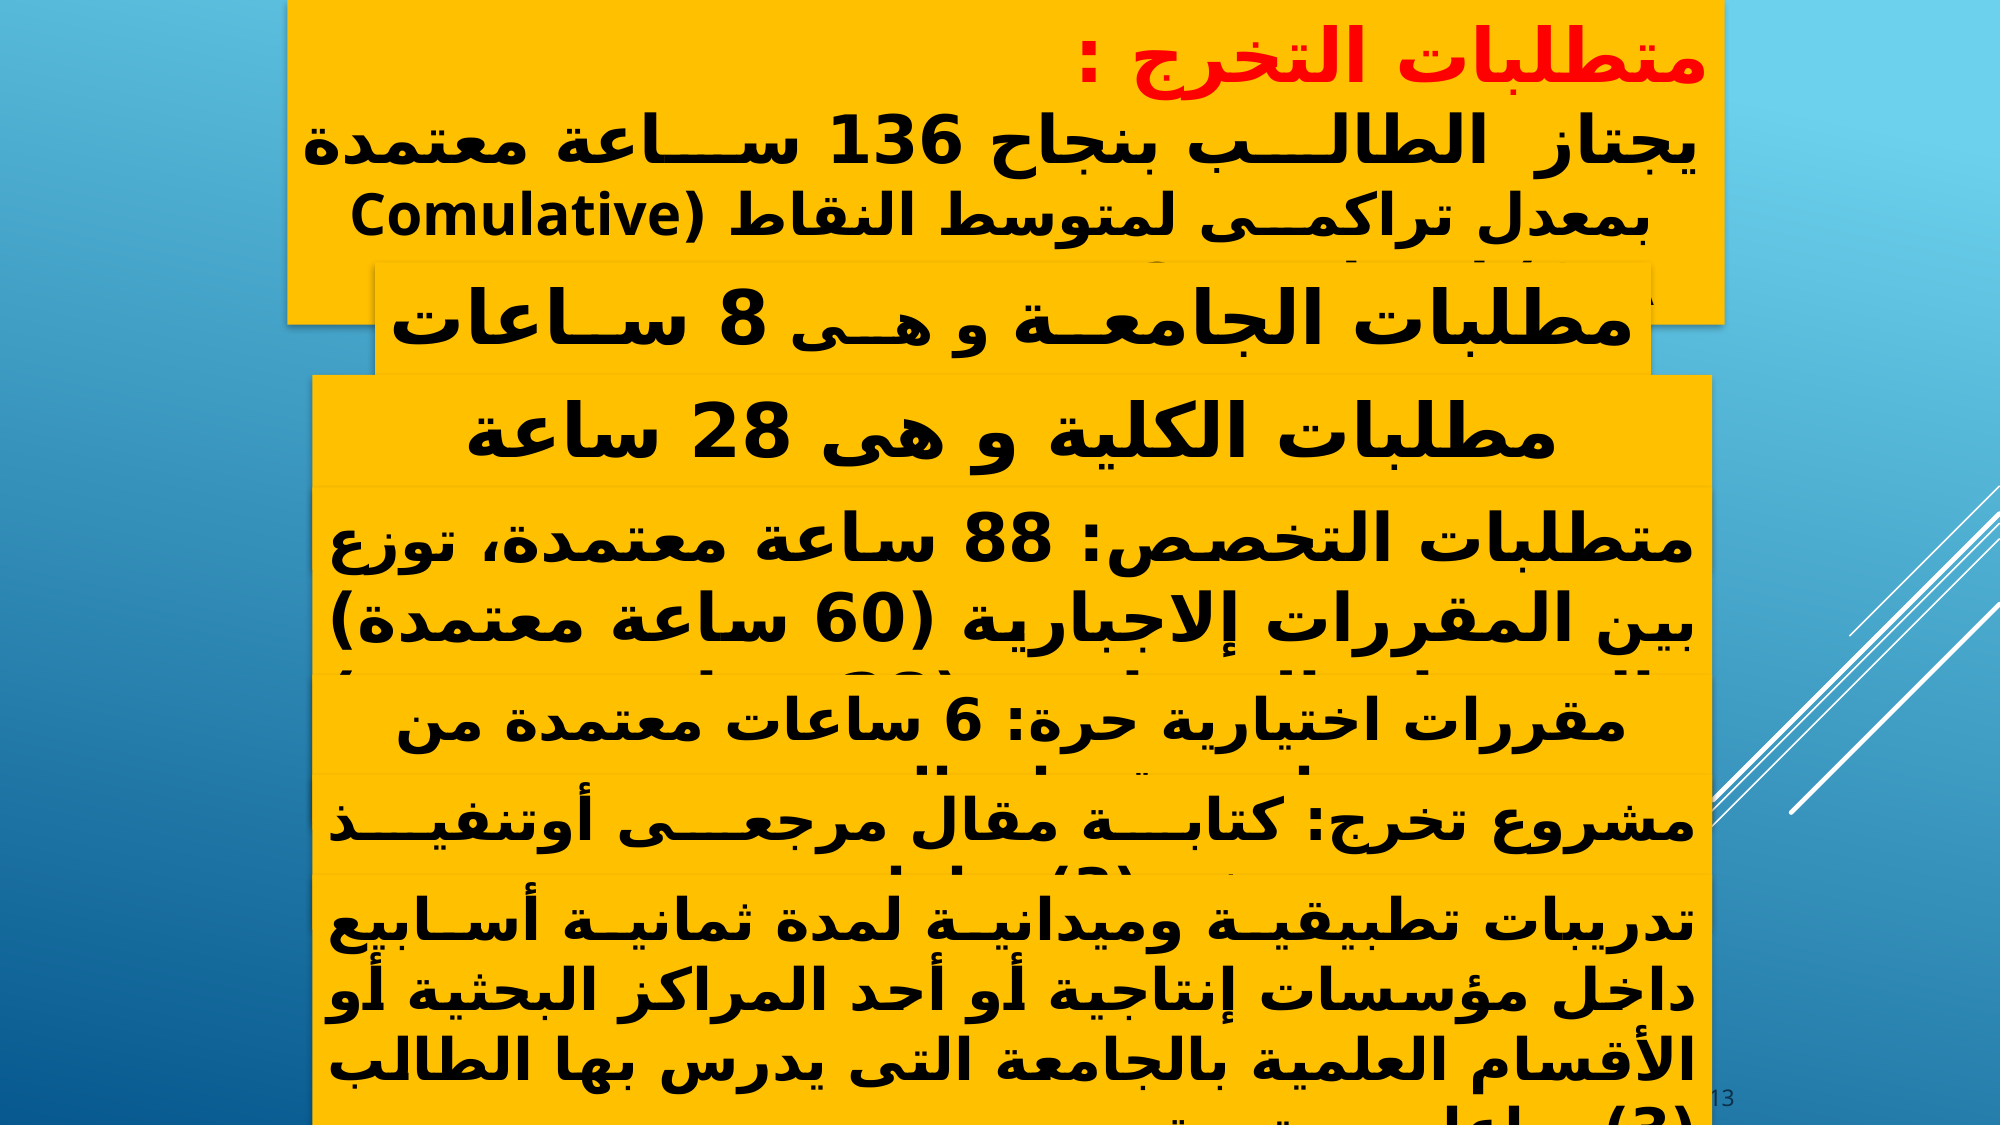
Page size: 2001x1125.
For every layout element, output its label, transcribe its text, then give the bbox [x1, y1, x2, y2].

text_box مقررات اختيارية حرة: 6 ساعات معتمدة من خارج مقررات التخصص. [312, 674, 1713, 774]
text_box مطلبات الجامعة و هى 8 ساعات معتمدة إجبارى. (م ج) [375, 262, 1651, 374]
slide_number 13 [1717, 1011, 1750, 1122]
text_box متطلبات التخصص: 88 ساعة معتمدة، توزع بين المقررات إلاجبارية (60 ساعة معتمدة) والمقررات الاختيارية (28 ساعة معتمدة) للتخصص. [312, 487, 1713, 674]
text_box مشروع تخرج: كتابة مقال مرجعى أوتنفيذ مشروع تخرج بحثى (3) ساعات معتمدة. [312, 774, 1713, 874]
text_box مطلبات الكلية و هى 28 ساعة معتمده. [312, 374, 1713, 487]
text_box متطلبات التخرج : يجتاز الطالب بنجاح 136 ساعة معتمدة بمعدل تراكمى لمتوسط النقاط (Comulative GPA) لا يقل عن 2 [287, 0, 1725, 325]
text_box تدريبات تطبيقية وميدانية لمدة ثمانية أسابيع داخل مؤسسات إنتاجية أو أحد المراكز البحثية أو الأقسام العلمية بالجامعة التى يدرس بها الطالب (3) ساعات معتمدة. [312, 874, 1713, 1125]
